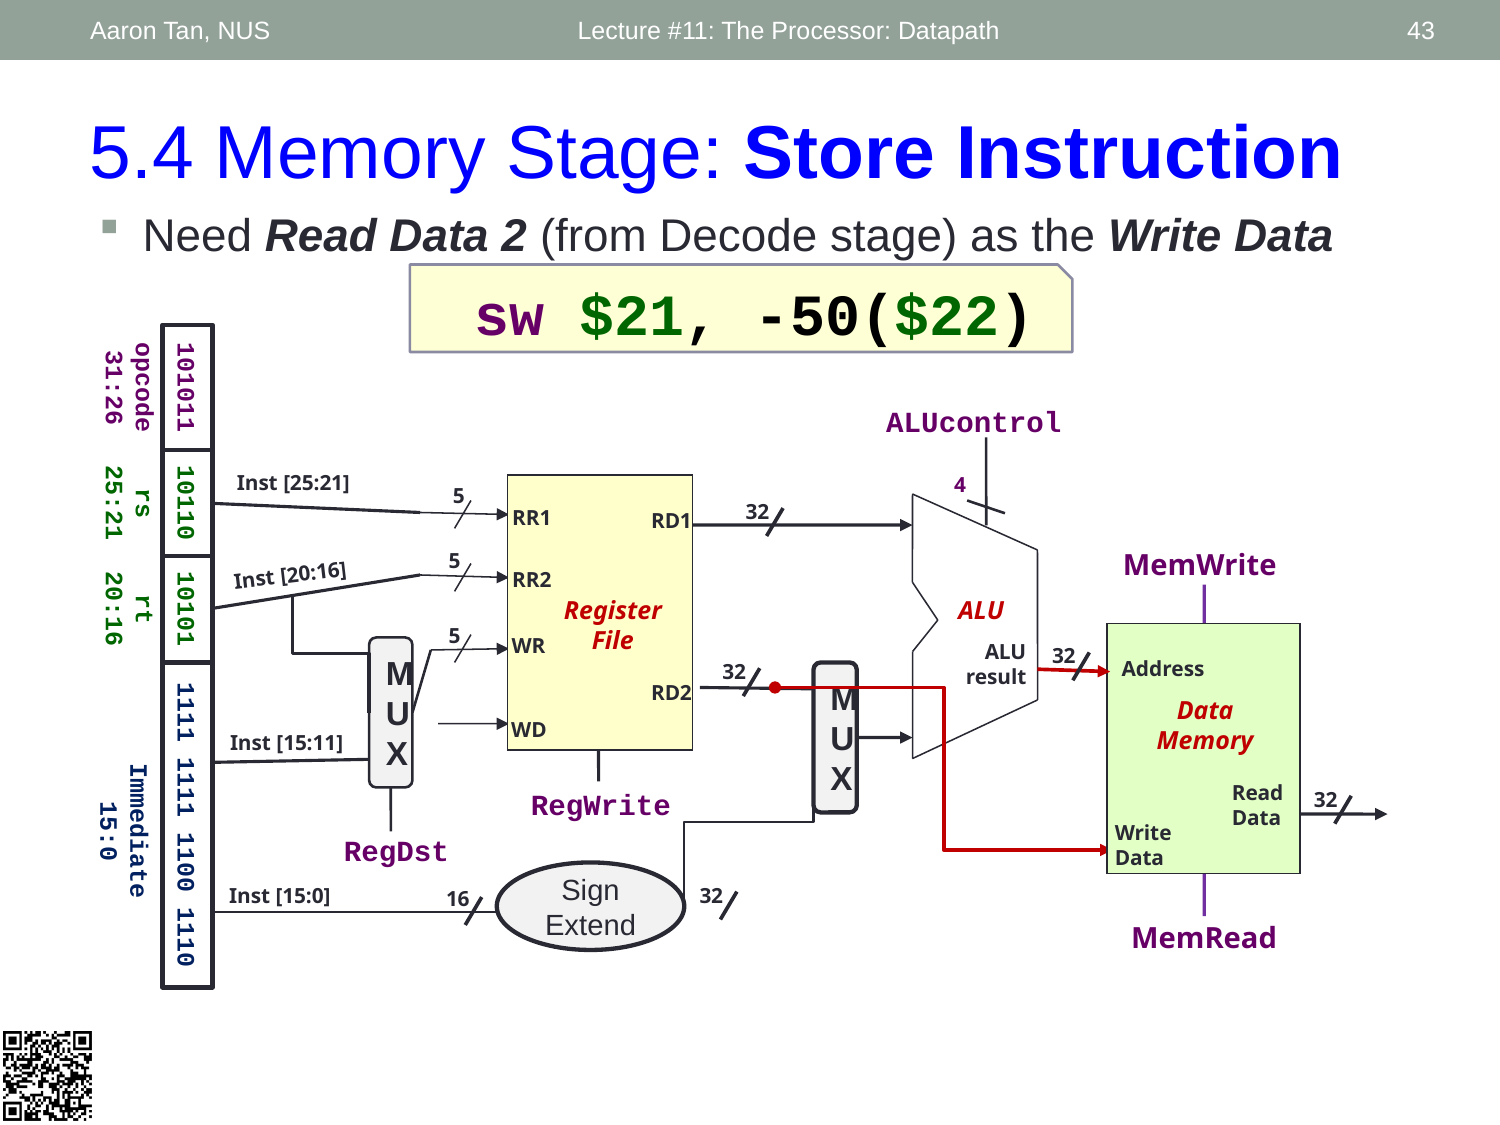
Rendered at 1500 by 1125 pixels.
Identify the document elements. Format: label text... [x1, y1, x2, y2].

text_box sw $21, -50($22) [407, 262, 1075, 321]
text_box 5.4 Memory Stage: Store Instruction [75, 96, 1450, 202]
picture [0, 1028, 95, 1124]
slide_number 43 [1308, 3, 1450, 57]
list Need Read Data 2 (from Decode stage) as the Write Data [83, 197, 1434, 298]
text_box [87, 324, 1388, 1001]
slide_number Aaron Tan, NUS [75, 3, 550, 57]
footer Lecture #11: The Processor: Datapath [562, 3, 1238, 57]
